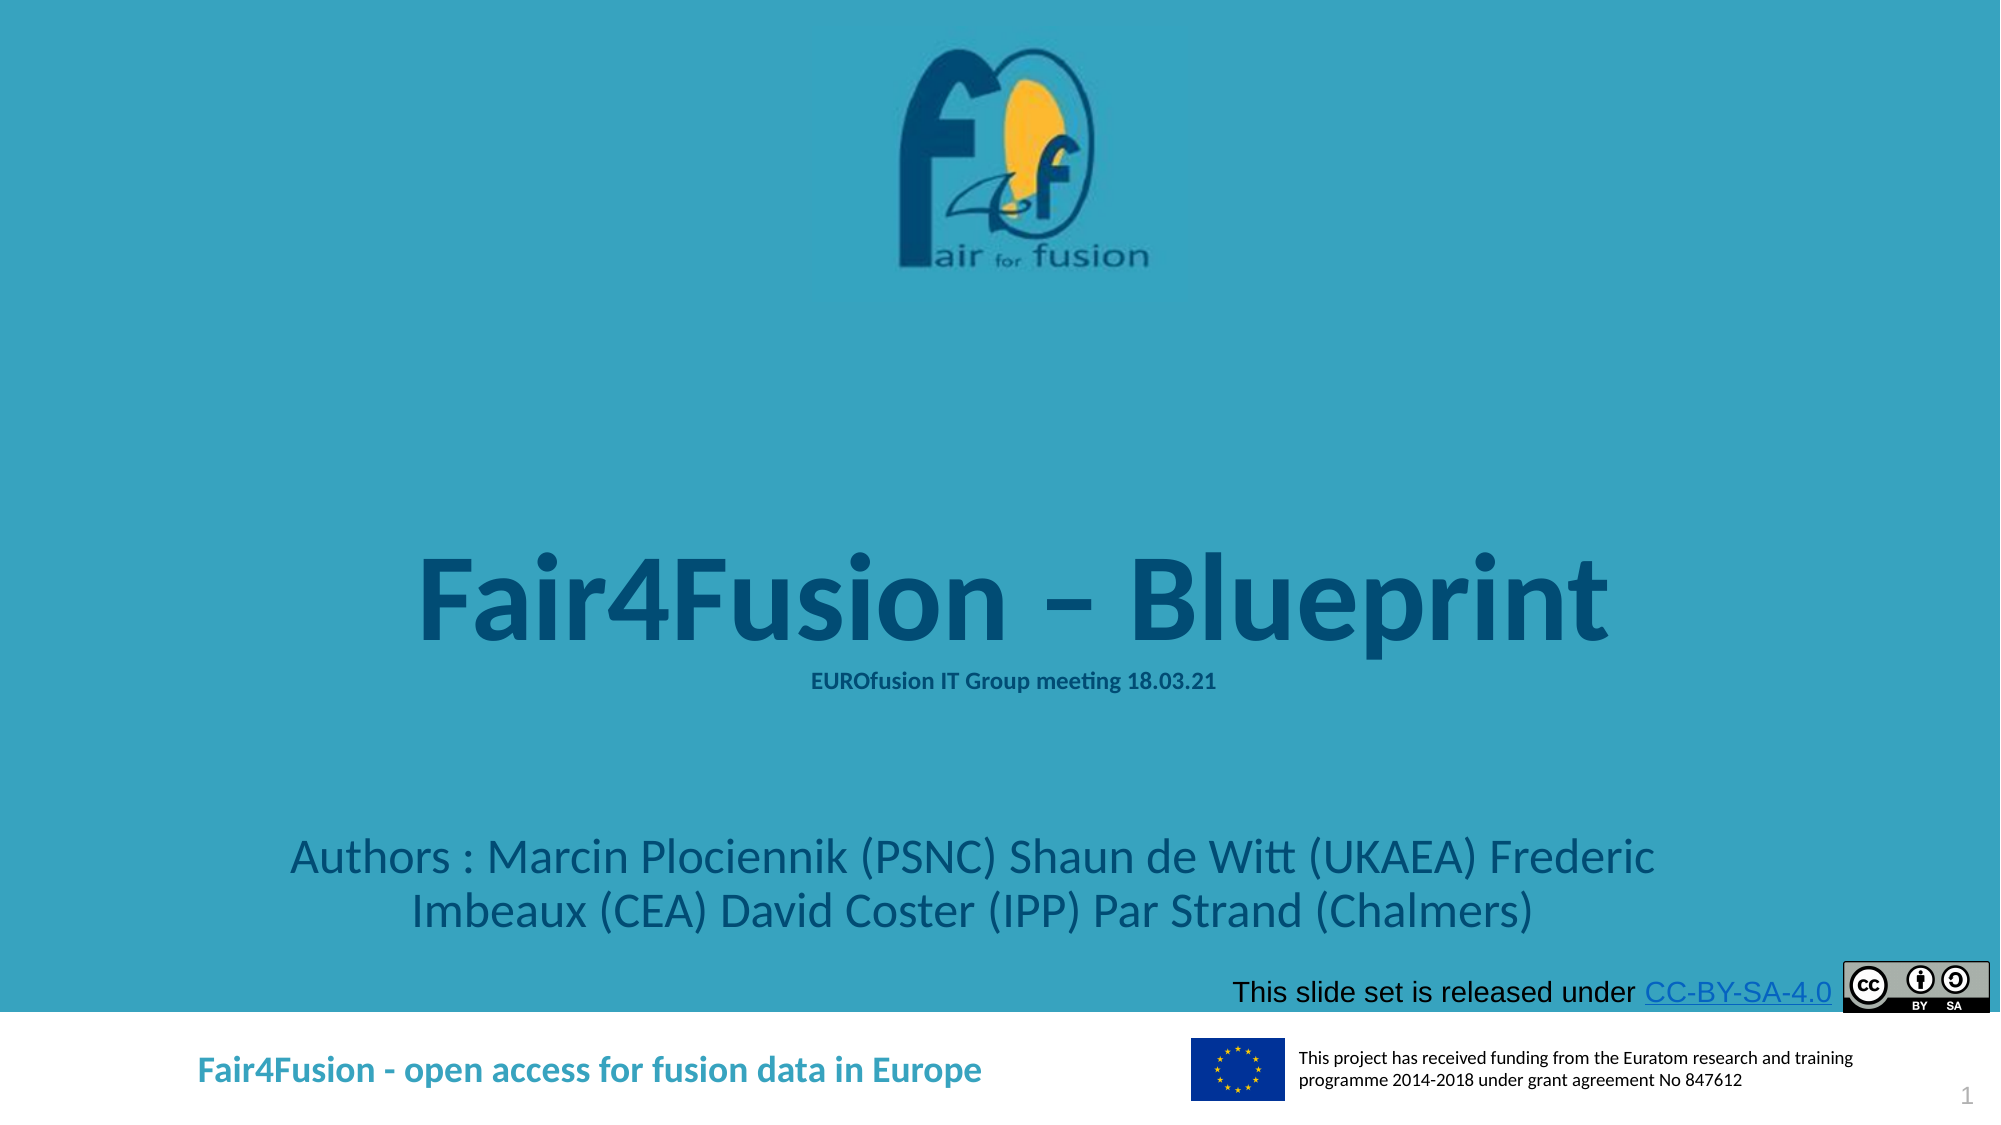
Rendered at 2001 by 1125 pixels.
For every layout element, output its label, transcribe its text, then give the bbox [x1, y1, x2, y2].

subtitle Authors : Marcin Plociennik (PSNC) Shaun de Witt (UKAEA) Frederic Imbeaux (CEA) David Coster (IPP) Par Strand (Chalmers) [223, 823, 1723, 1095]
title Fair4Fusion – Blueprint EUROfusion IT Group meeting 18.03.21 [264, 455, 1765, 703]
picture [1843, 960, 1990, 1013]
text_box This slide set is released under CC-BY-SA-4.0 [1217, 965, 1839, 1016]
picture [1191, 1095, 1285, 1101]
picture [812, 26, 1188, 302]
slide_number 1 [1539, 1064, 1990, 1125]
